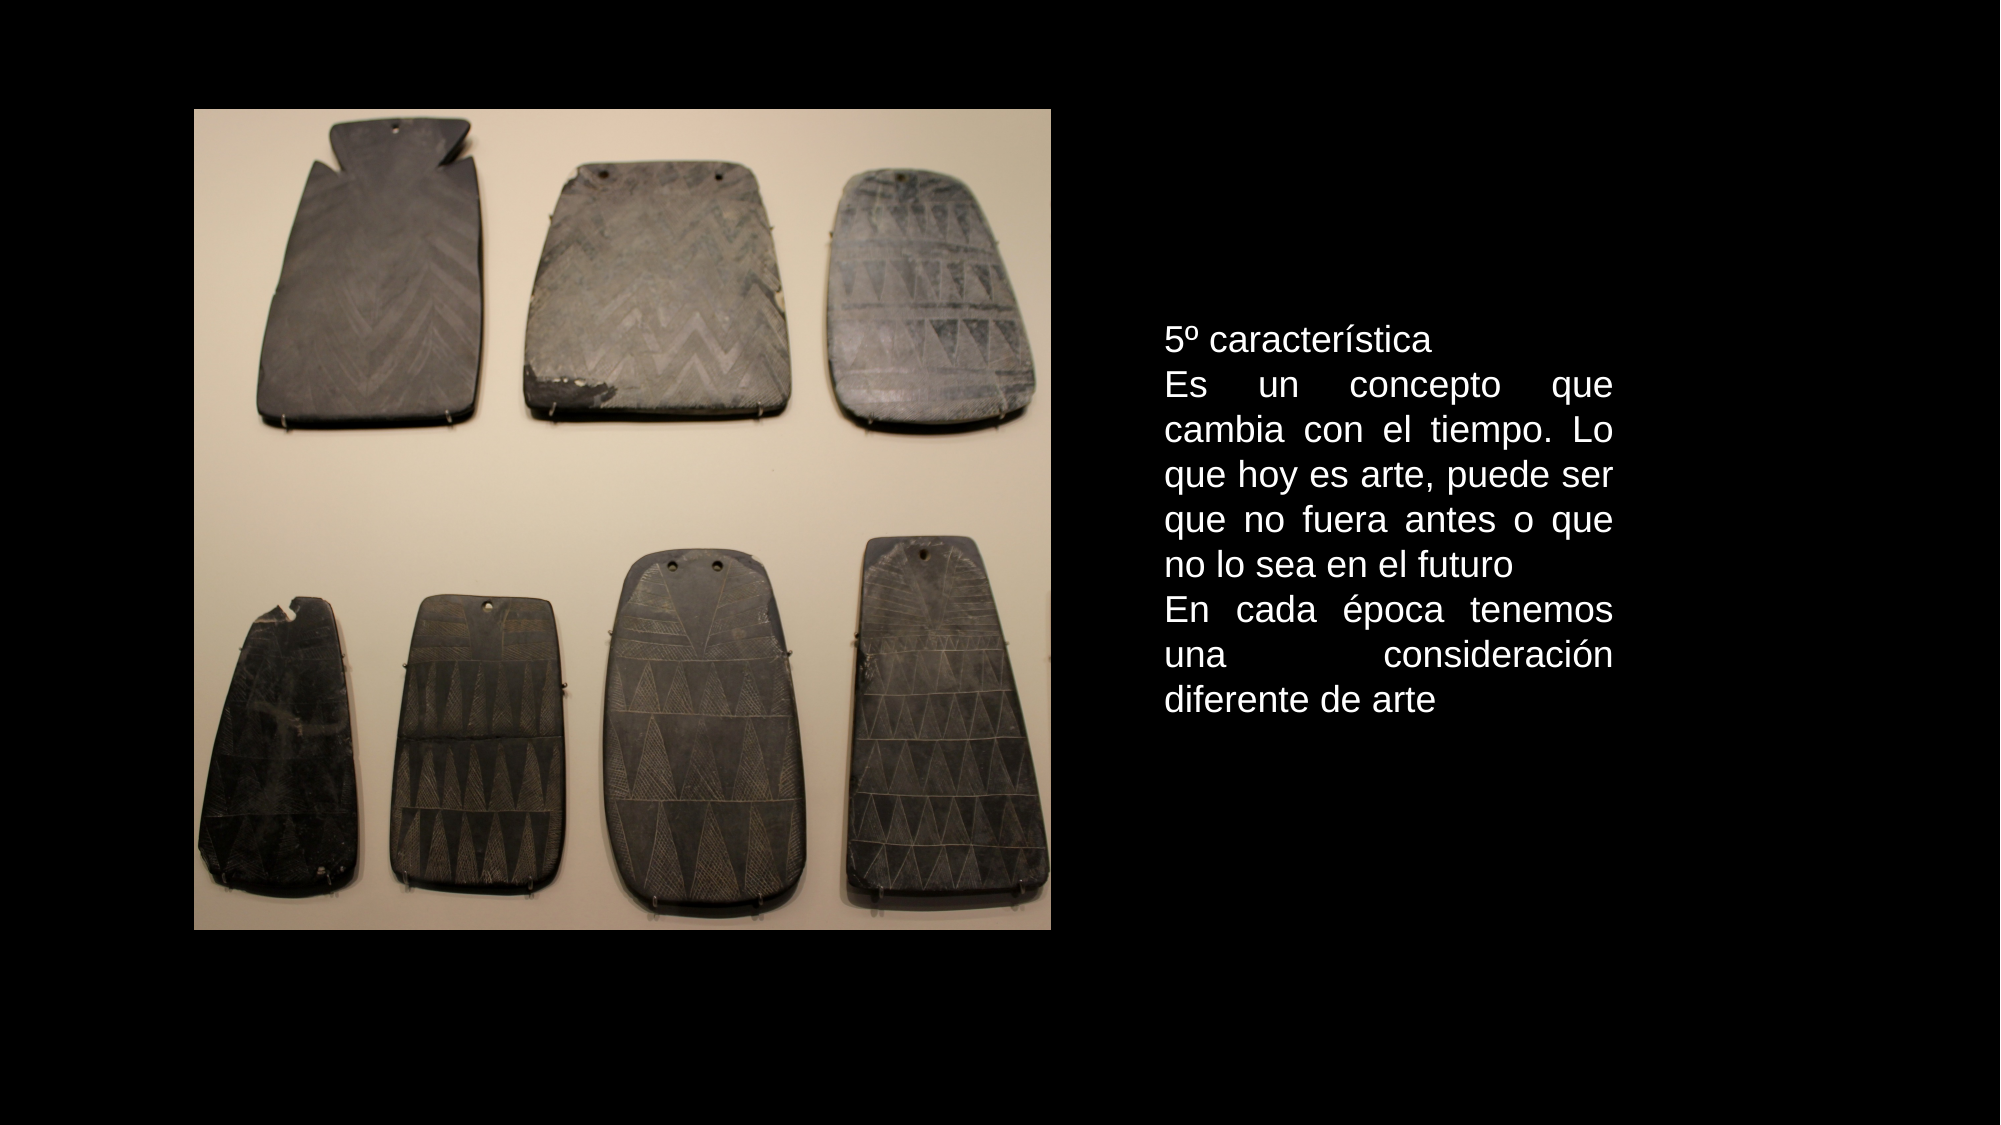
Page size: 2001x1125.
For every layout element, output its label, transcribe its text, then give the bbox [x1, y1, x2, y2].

text_box 5º característica Es un concepto que cambia con el tiempo. Lo que hoy es arte, puede ser que no fuera antes o que no lo sea en el futuro En cada época tenemos una consideración diferente de arte [1149, 307, 1629, 728]
picture [194, 109, 1051, 930]
